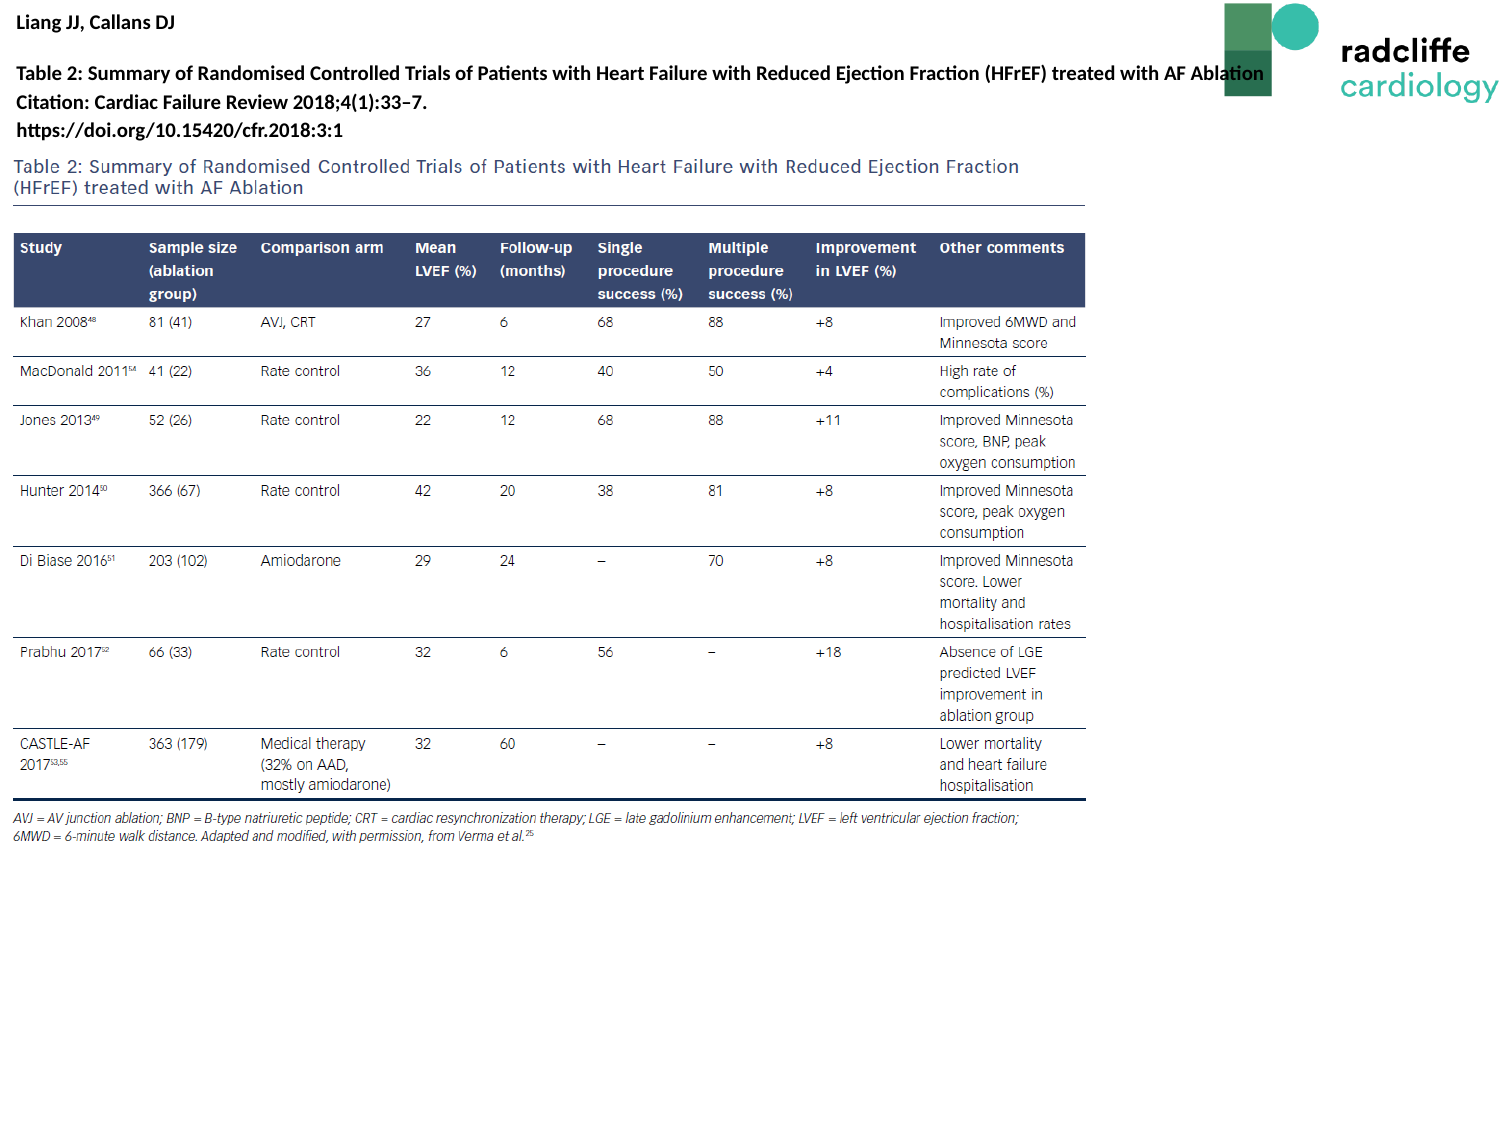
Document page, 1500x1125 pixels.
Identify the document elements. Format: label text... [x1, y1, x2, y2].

picture [1, 141, 1096, 852]
text_box Liang JJ, Callans DJ [1, 1, 939, 42]
text_box Citation: Cardiac Failure Review 2018;4(1):33–7. [1, 81, 1500, 109]
text_box https://doi.org/10.15420/cfr.2018:3:1 [1, 109, 1500, 150]
text_box Table 2: Summary of Randomised Controlled Trials of Patients with Heart Failure with Reduced Ejection Fraction (HFrEF) treated with AF Ablation [1, 51, 1224, 81]
picture [1224, 1, 1499, 104]
